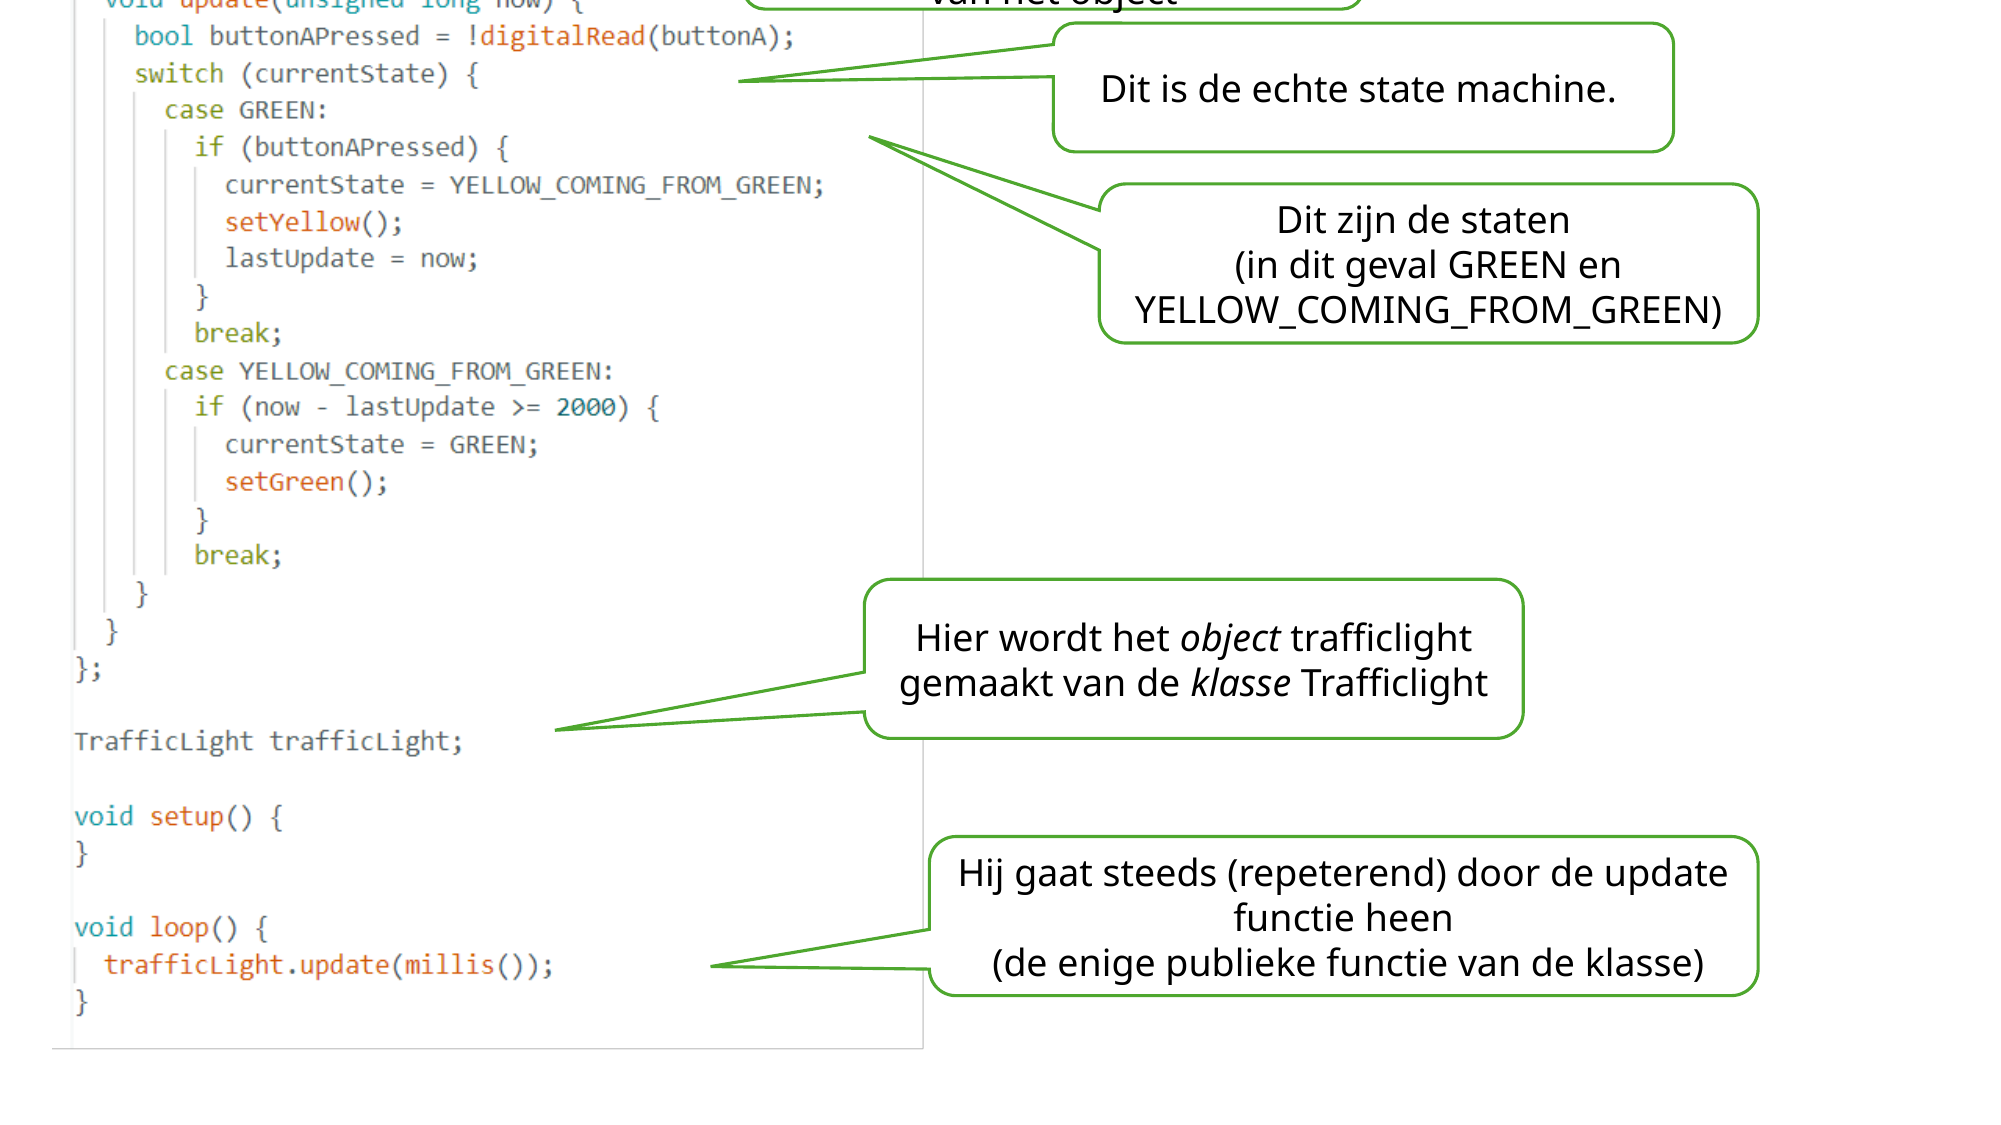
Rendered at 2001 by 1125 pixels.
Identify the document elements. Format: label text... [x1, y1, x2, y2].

text_box Constructor body, wordt uitgevoerd bij het initializeren van het object [1001, 0, 1362, 11]
picture [52, 0, 1001, 1107]
text_box Dit zijn de staten (in dit geval GREEN en YELLOW_COMING_FROM_GREEN) [1001, 177, 1760, 345]
text_box Dit is de echte state machine. [1001, 21, 1676, 154]
text_box Hij gaat steeds (repeterend) door de update functie heen (de enige publieke functie van de klasse) [1001, 834, 1760, 998]
text_box Hier wordt het object trafficlight gemaakt van de klasse Trafficlight [1001, 577, 1525, 740]
